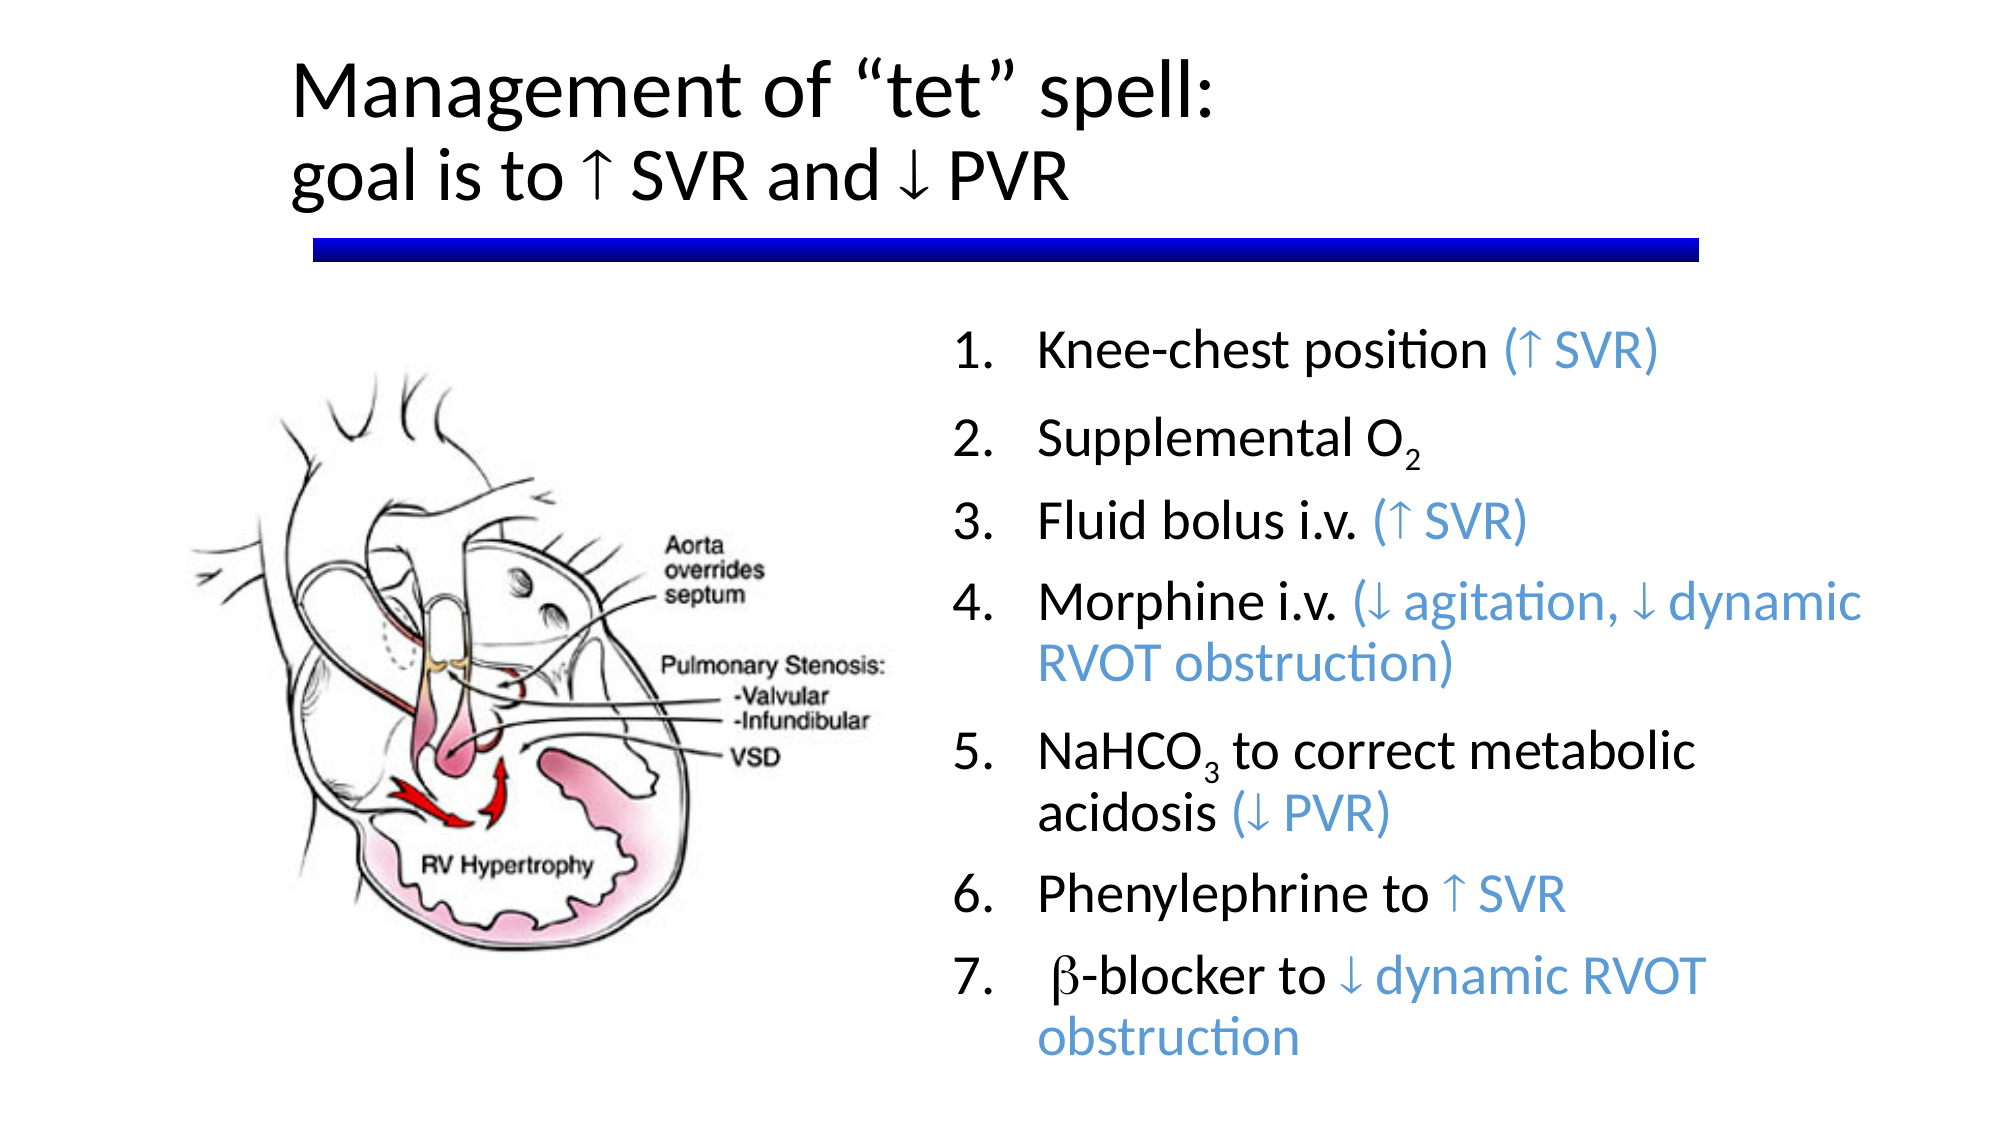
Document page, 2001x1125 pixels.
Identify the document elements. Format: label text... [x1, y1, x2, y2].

list Knee-chest position ( SVR) Supplemental O2 Fluid bolus i.v. ( SVR) Morphine i.v. ( agitation,  dynamic RVOT obstruction) NaHCO3 to correct metabolic acidosis ( PVR) Phenylephrine to  SVR b-blocker to  dynamic RVOT obstruction [937, 312, 1894, 1075]
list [187, 364, 893, 960]
title Management of “tet” spell: goal is to  SVR and  PVR [275, 37, 1710, 225]
text_box [312, 237, 1700, 263]
